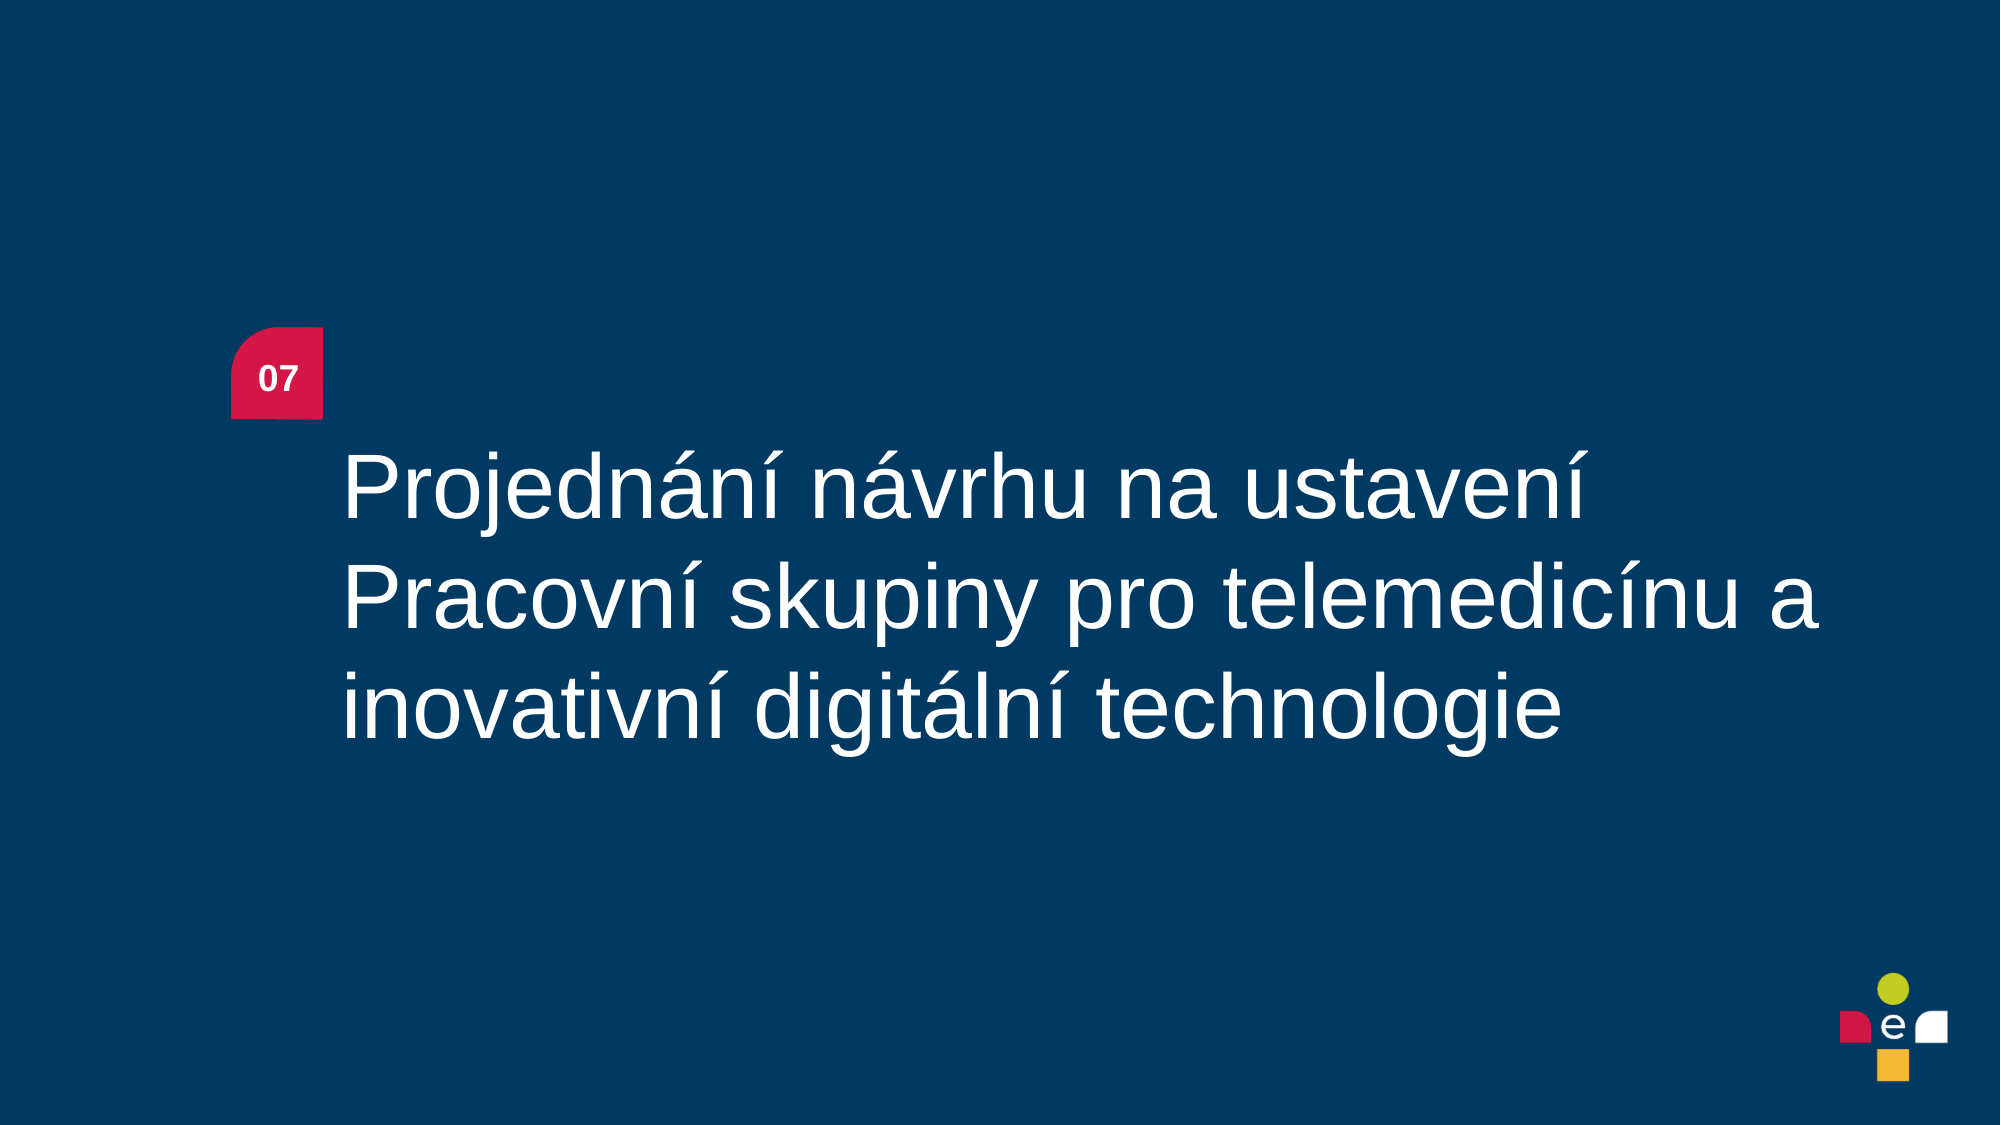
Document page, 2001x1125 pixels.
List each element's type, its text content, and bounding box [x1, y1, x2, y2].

picture [230, 327, 323, 420]
picture [1840, 972, 1949, 1082]
text_box [326, 725, 1378, 998]
text_box Projednání návrhu na ustavení Pracovní skupiny pro telemedicínu a inovativní digitální technologie [326, 419, 1870, 726]
